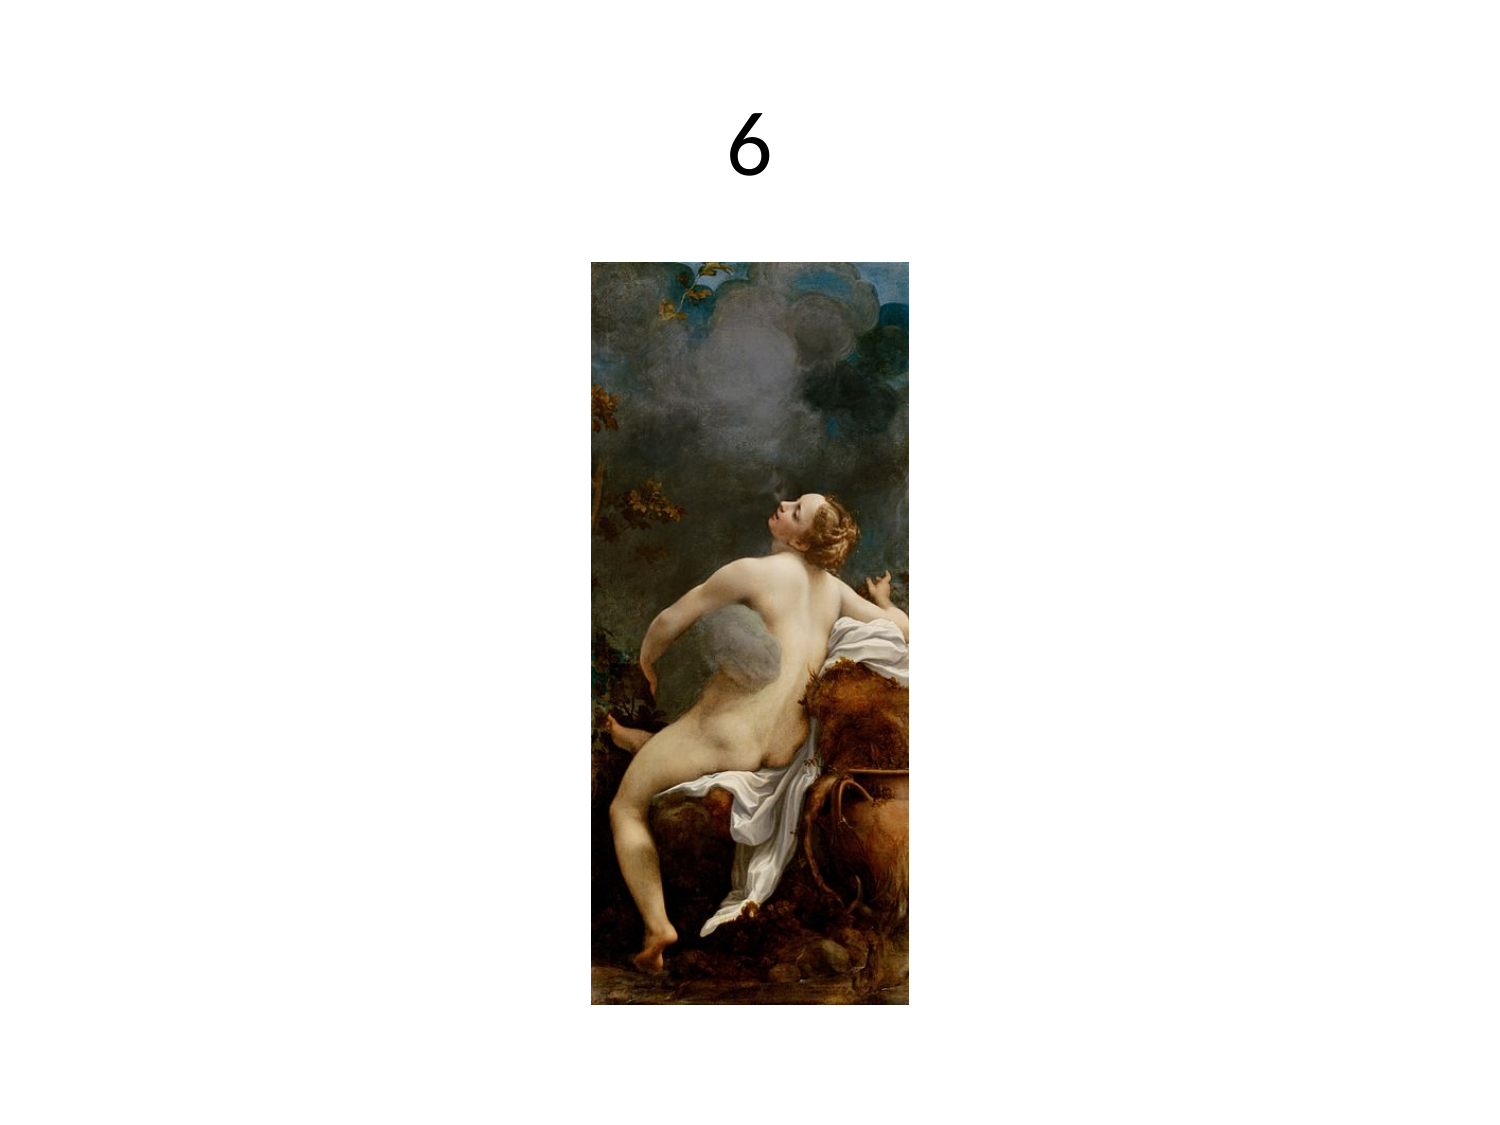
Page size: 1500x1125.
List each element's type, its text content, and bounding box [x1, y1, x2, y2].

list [591, 262, 909, 1006]
title 6 [75, 45, 1425, 233]
